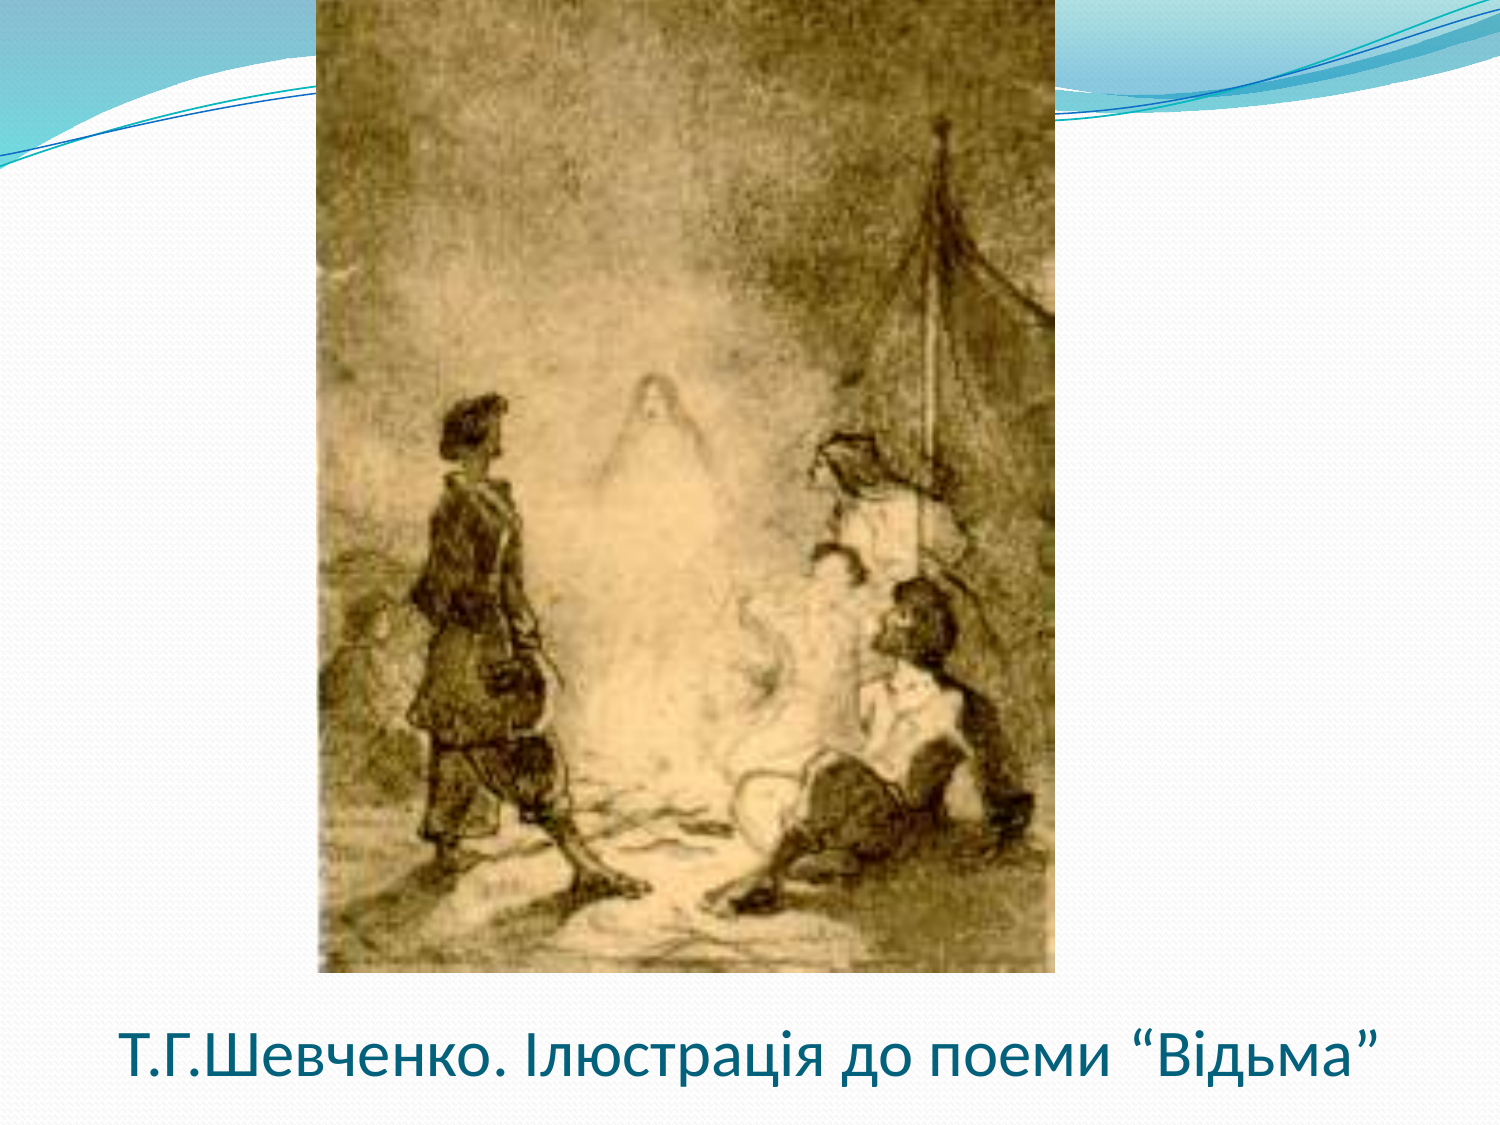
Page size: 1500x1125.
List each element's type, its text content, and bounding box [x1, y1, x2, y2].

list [316, 0, 1055, 974]
title Т.Г.Шевченко. Ілюстрація до поеми “Відьма” [0, 902, 1500, 1090]
